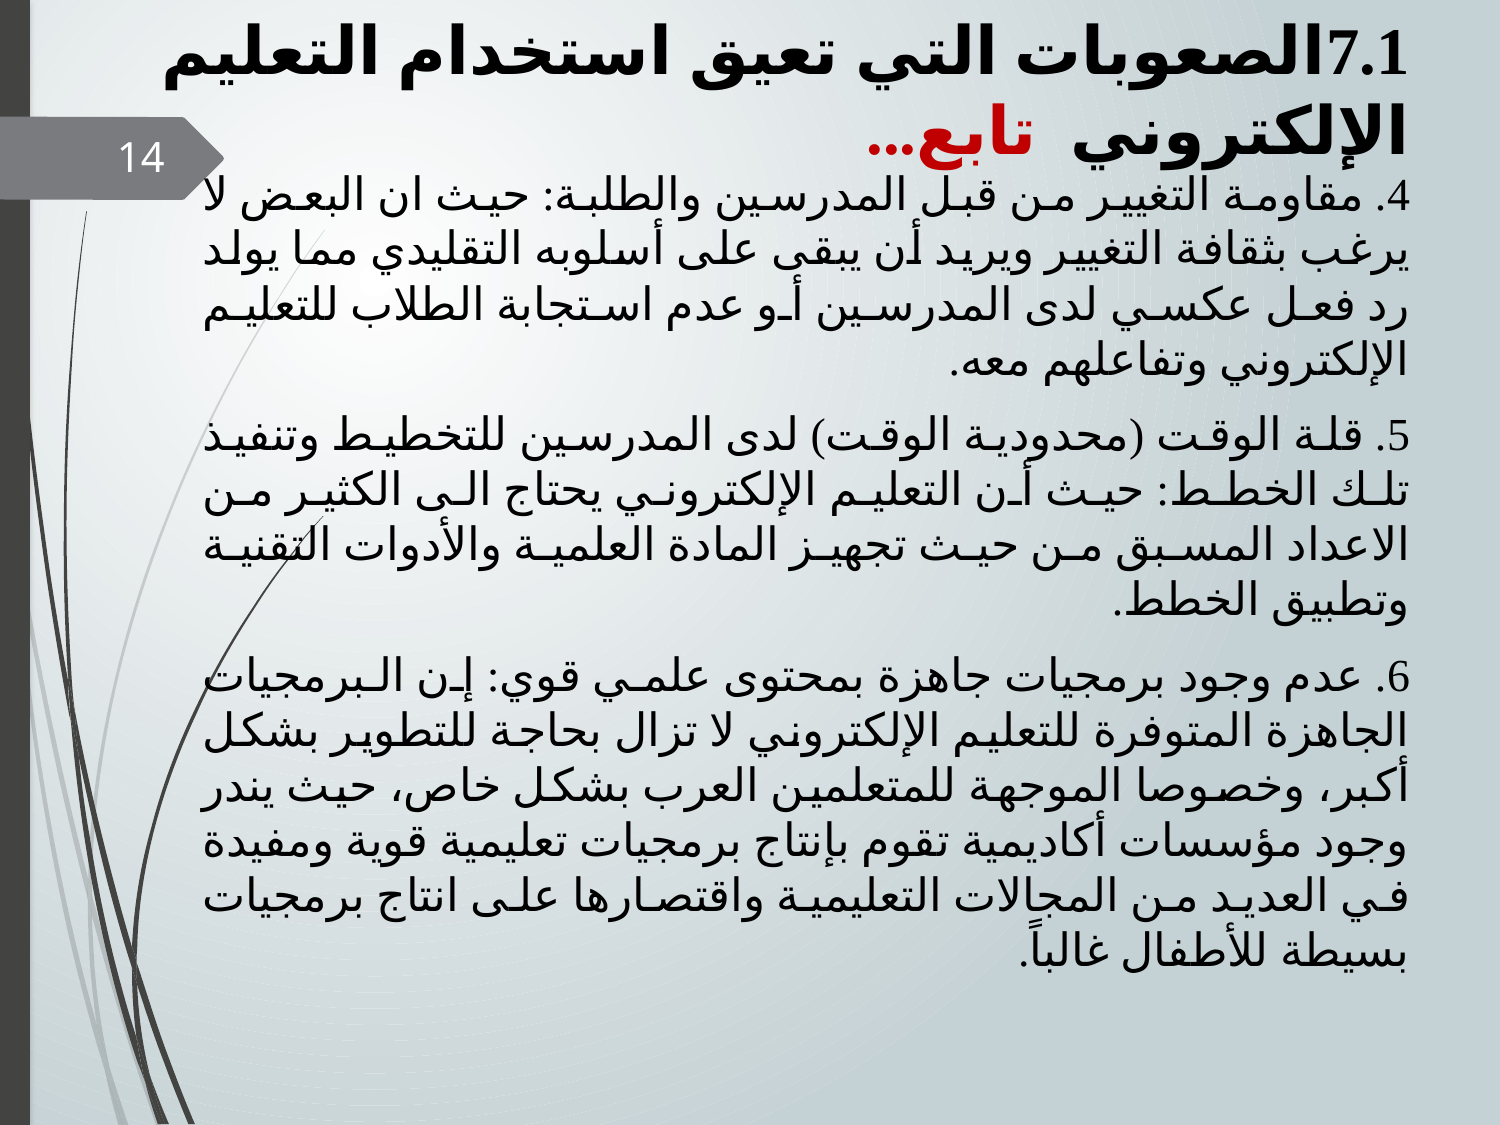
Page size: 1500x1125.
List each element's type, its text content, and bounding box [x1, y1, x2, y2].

slide_number 14 [83, 129, 180, 190]
title 7.1 الصعوبات التي تعيق استخدام التعليم الإلكتروني تابع... [99, 0, 1425, 113]
list 4. مقاومة التغيير من قبل المدرسين والطلبة: حيث ان البعض لا يرغب بثقافة التغيير ويريد أن يبقى على أسلوبه التقليدي مما يولد رد فعل عكسي لدى المدرسين أو عدم استجابة الطلاب للتعليم الإلكتروني وتفاعلهم معه. 5. قلة الوقت (محدودية الوقت) لدى المدرسين للتخطيط وتنفيذ تلك الخطط: حيث أن التعليم الإلكتروني يحتاج الى الكثير من الاعداد المسبق من حيث تجهيز المادة العلمية والأدوات التقنية وتطبيق الخطط. 6. عدم وجود برمجيات جاهزة بمحتوى علمي قوي: إن البرمجيات الجاهزة المتوفرة للتعليم الإلكتروني لا تزال بحاجة للتطوير بشكل أكبر، وخصوصا الموجهة للمتعلمين العرب بشكل خاص، حيث يندر وجود مؤسسات أكاديمية تقوم بإنتاج برمجيات تعليمية قوية ومفيدة في العديد من المجالات التعليمية واقتصارها على انتاج برمجيات بسيطة للأطفال غالباً. [187, 156, 1425, 1120]
